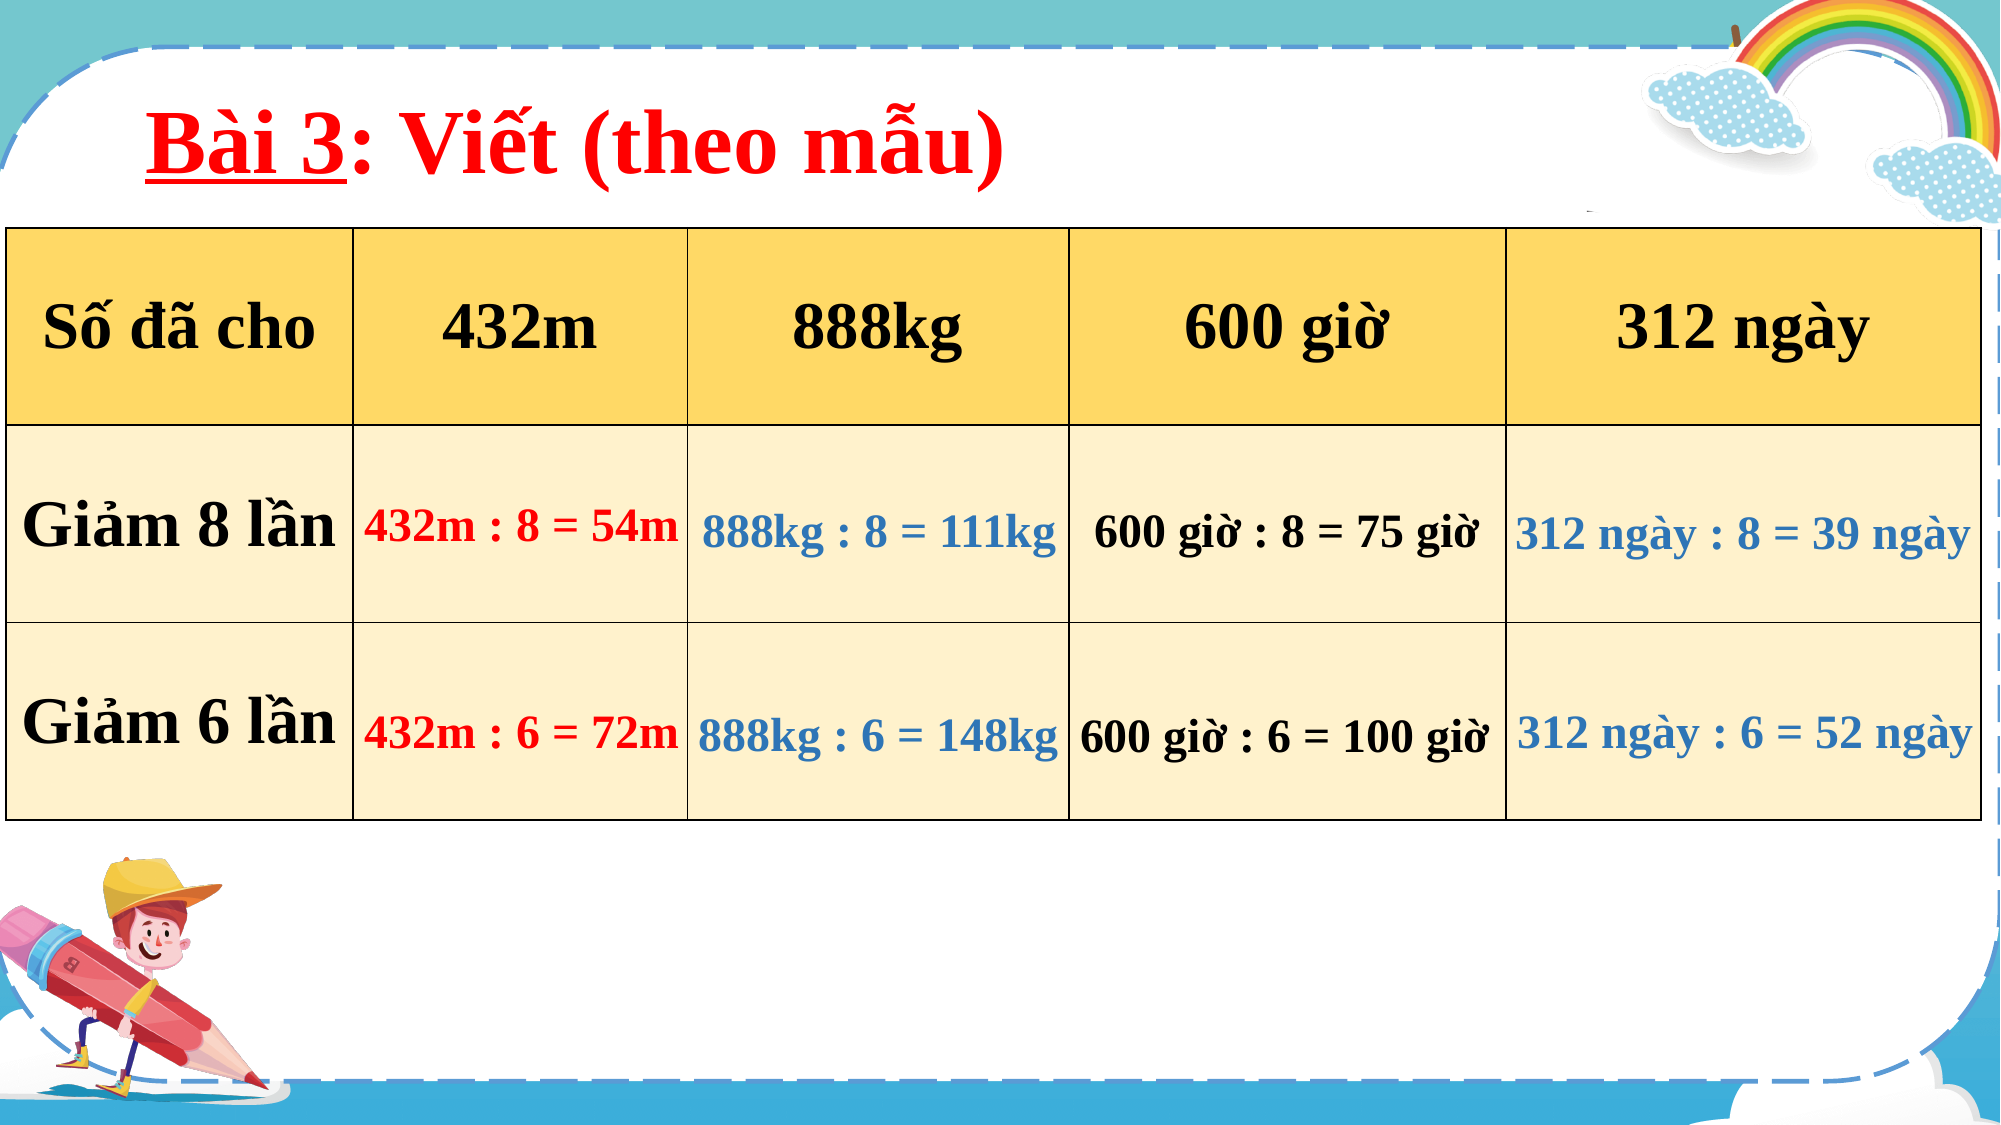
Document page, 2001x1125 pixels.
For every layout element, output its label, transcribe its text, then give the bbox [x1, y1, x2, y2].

table_header 888kg [688, 229, 1068, 424]
table_cell [688, 769, 1068, 819]
table_cell [354, 766, 687, 819]
table_cell [1070, 623, 1505, 696]
table_cell [1507, 623, 1980, 693]
table_header Số đã cho [7, 229, 352, 424]
text_box 312 ngày : 8 = 39 ngày [1492, 494, 1994, 567]
text_box 432m : 6 = 72m [347, 693, 697, 766]
text_box 312 ngày : 6 = 52 ngày [1495, 693, 1997, 766]
table_cell [354, 559, 687, 622]
table_header 432m [354, 229, 687, 424]
text_box 888kg : 8 = 111kg [686, 492, 1066, 565]
table_header 600 giờ [1070, 229, 1505, 424]
text_box 600 giờ : 8 = 75 giờ [1066, 492, 1509, 565]
table_cell [1507, 426, 1980, 494]
table_cell [354, 426, 687, 486]
table_cell [688, 565, 1068, 622]
text_box 432m : 8 = 54m [347, 486, 697, 559]
table_cell [354, 623, 687, 693]
table_cell [1070, 426, 1505, 492]
table_cell [1507, 567, 1980, 622]
table_header 312 ngày [1507, 229, 1980, 424]
table_cell [1070, 769, 1505, 819]
text_box 888kg : 6 = 148kg [671, 696, 1050, 769]
table_cell [1070, 565, 1505, 622]
text_box 600 giờ : 6 = 100 giờ [1050, 696, 1520, 769]
picture [0, 857, 2000, 1125]
table_cell Giảm 6 lần [7, 623, 352, 819]
table_cell [688, 623, 1068, 696]
picture [0, 0, 2001, 234]
text_box [0, 45, 2000, 1083]
text_box Bài 3: Viết (theo mẫu) [130, 75, 1179, 200]
table_cell [1507, 766, 1980, 819]
table_cell Giảm 8 lần [7, 426, 352, 622]
table_cell [688, 426, 1068, 492]
